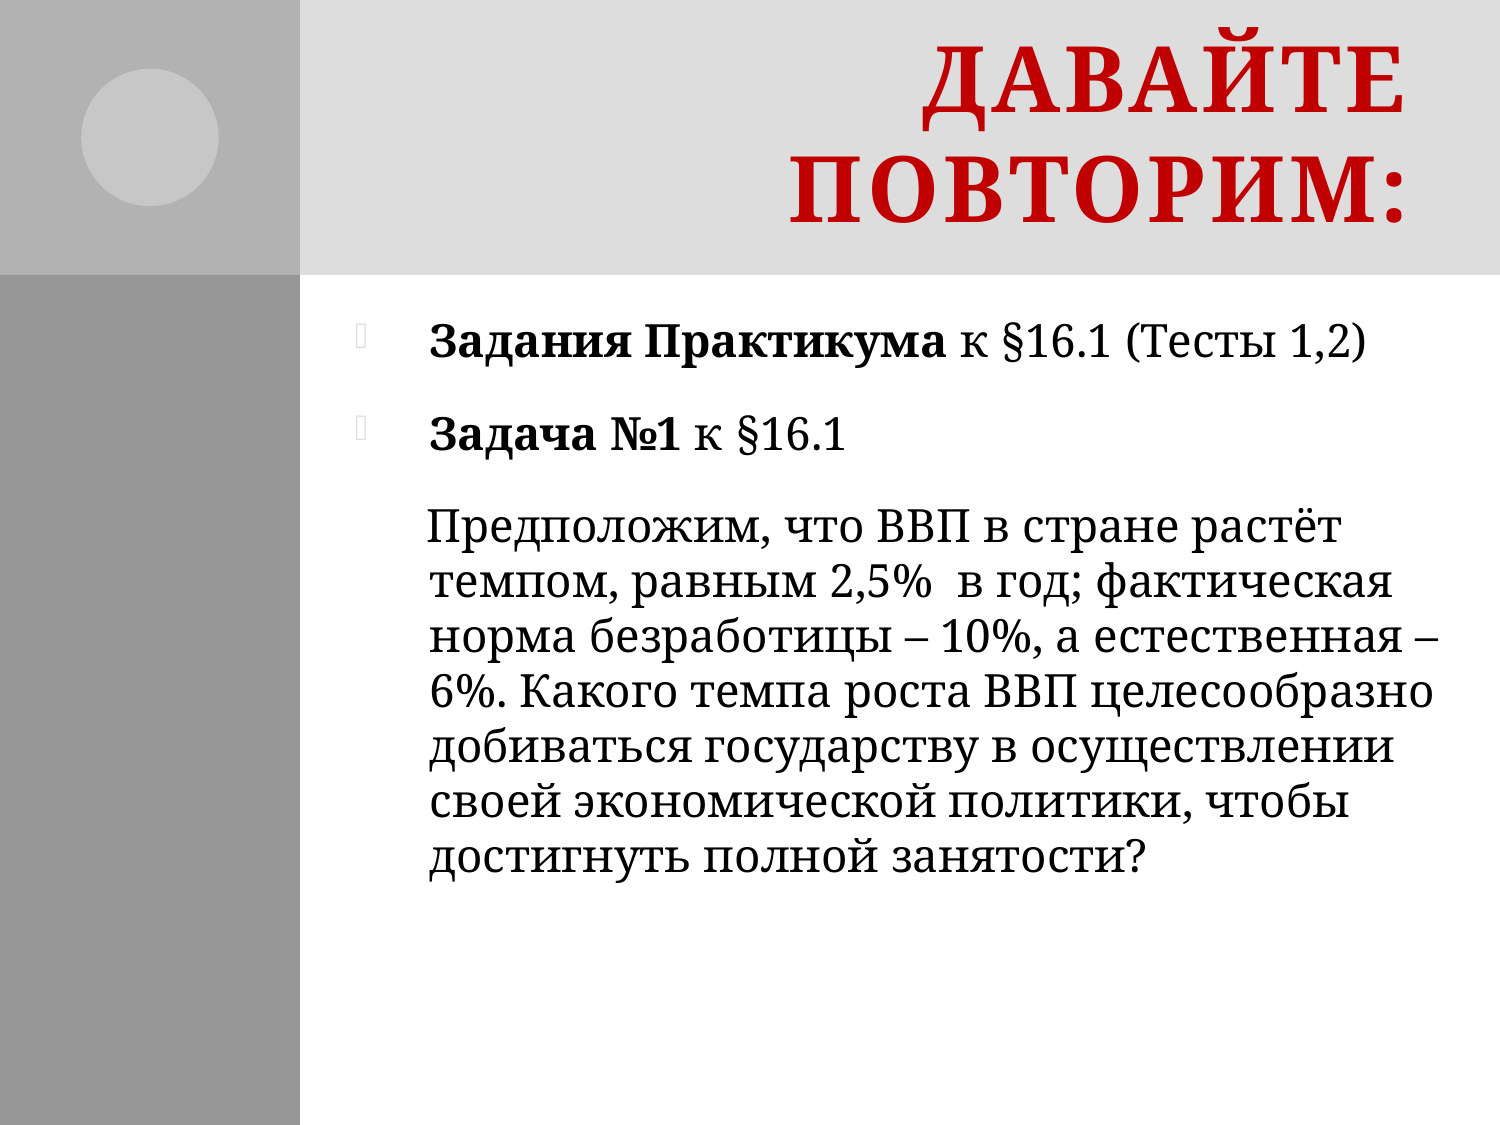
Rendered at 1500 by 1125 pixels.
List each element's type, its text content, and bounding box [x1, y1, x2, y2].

title Давайте повторим: [399, 37, 1425, 225]
list Задания Практикума к §16.1 (Тесты 1,2) Задача №1 к §16.1 Предположим, что ВВП в стране растёт темпом, равным 2,5% в год; фактическая норма безработицы – 10%, а естественная – 6%. Какого темпа роста ВВП целесообразно добиваться государству в осуществлении своей экономической политики, чтобы достигнуть полной занятости? [339, 304, 1465, 1079]
